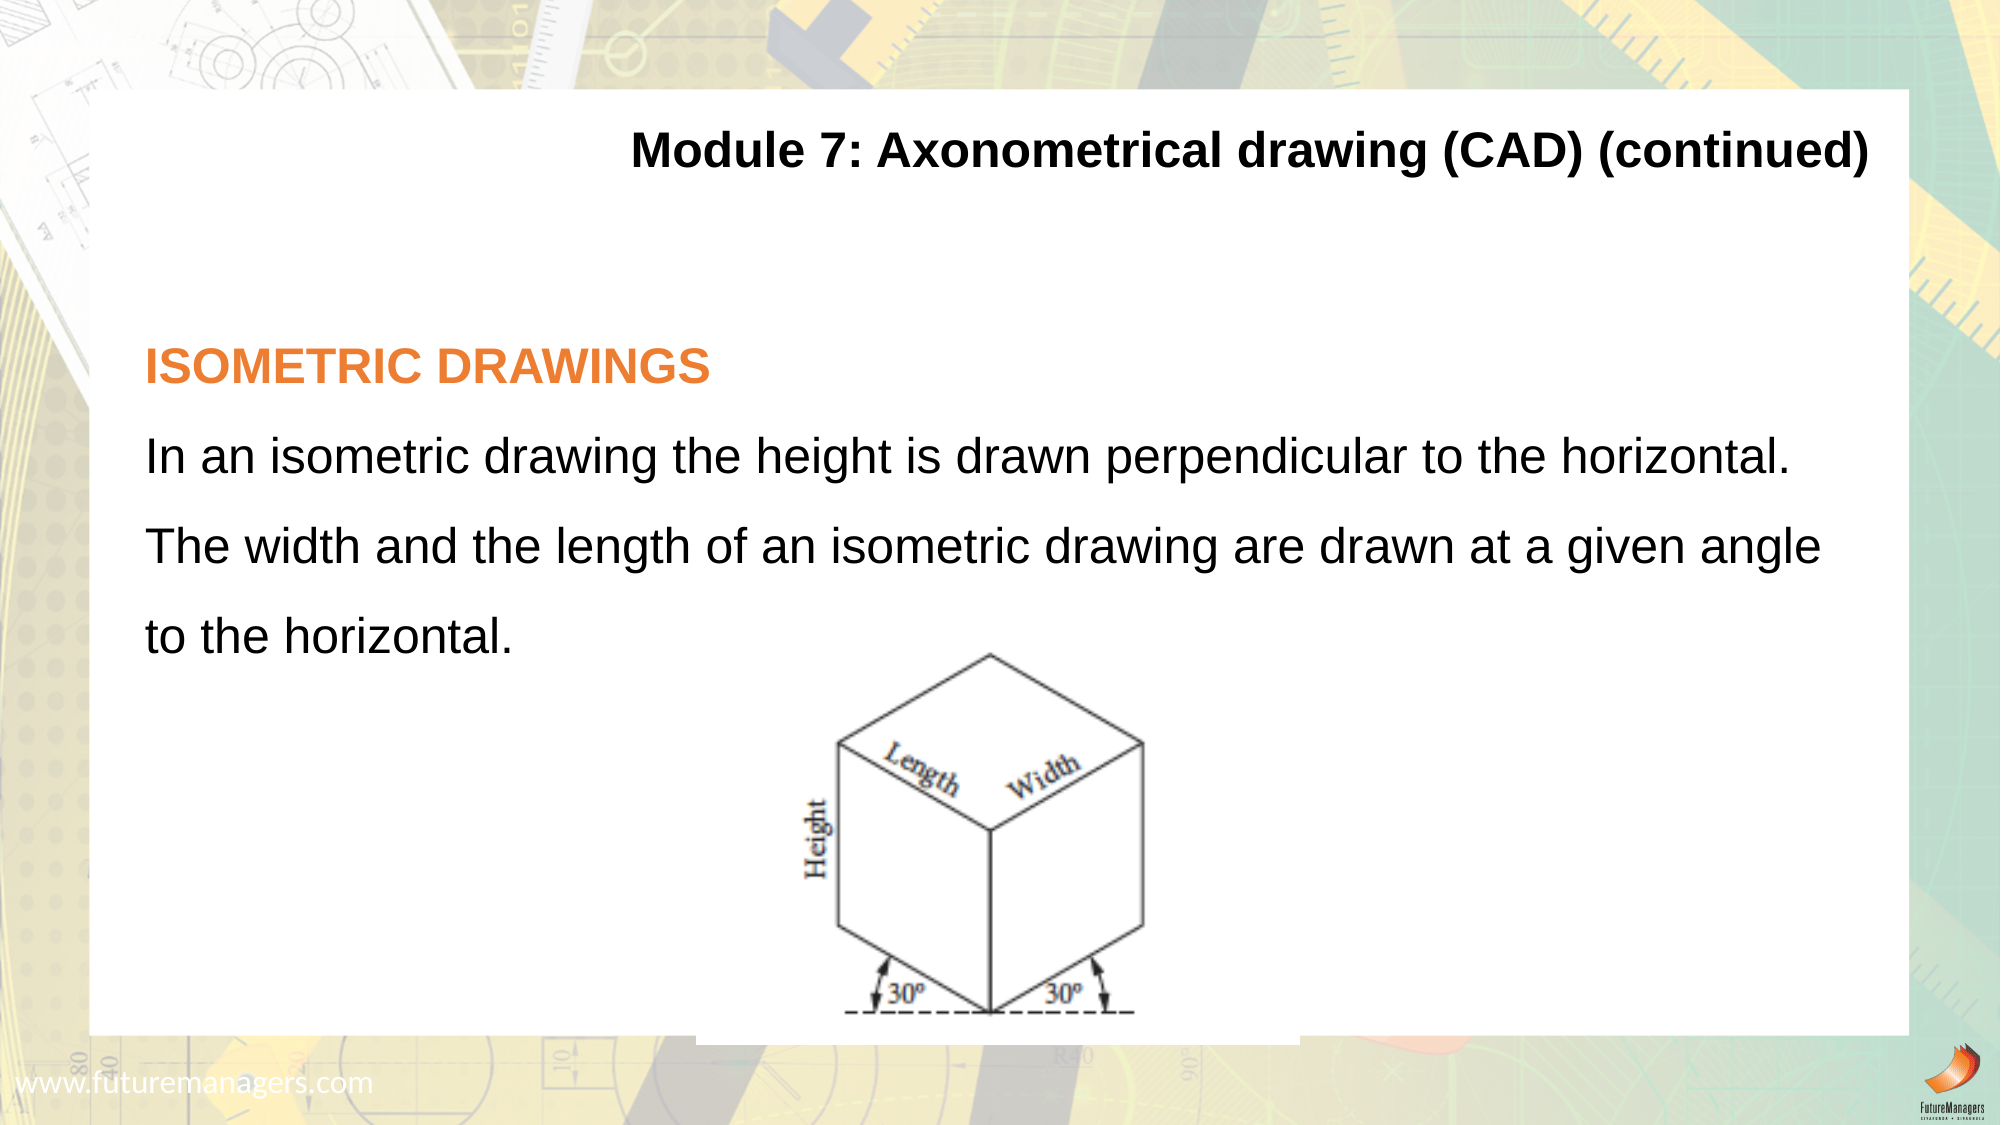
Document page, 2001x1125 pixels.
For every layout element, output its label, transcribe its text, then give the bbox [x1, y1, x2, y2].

text_box www.futuremanagers.com [0, 1052, 1447, 1108]
text_box ISOMETRIC DRAWINGS In an isometric drawing the height is drawn perpendicular to the horizontal. The width and the length of an isometric drawing are drawn at a given angle to the horizontal. [130, 295, 1869, 671]
text_box Module 7: Axonometrical drawing (CAD) (continued) [109, 109, 1886, 185]
picture [1921, 1043, 1984, 1120]
picture [695, 618, 1300, 1045]
text_box [88, 88, 1910, 1037]
